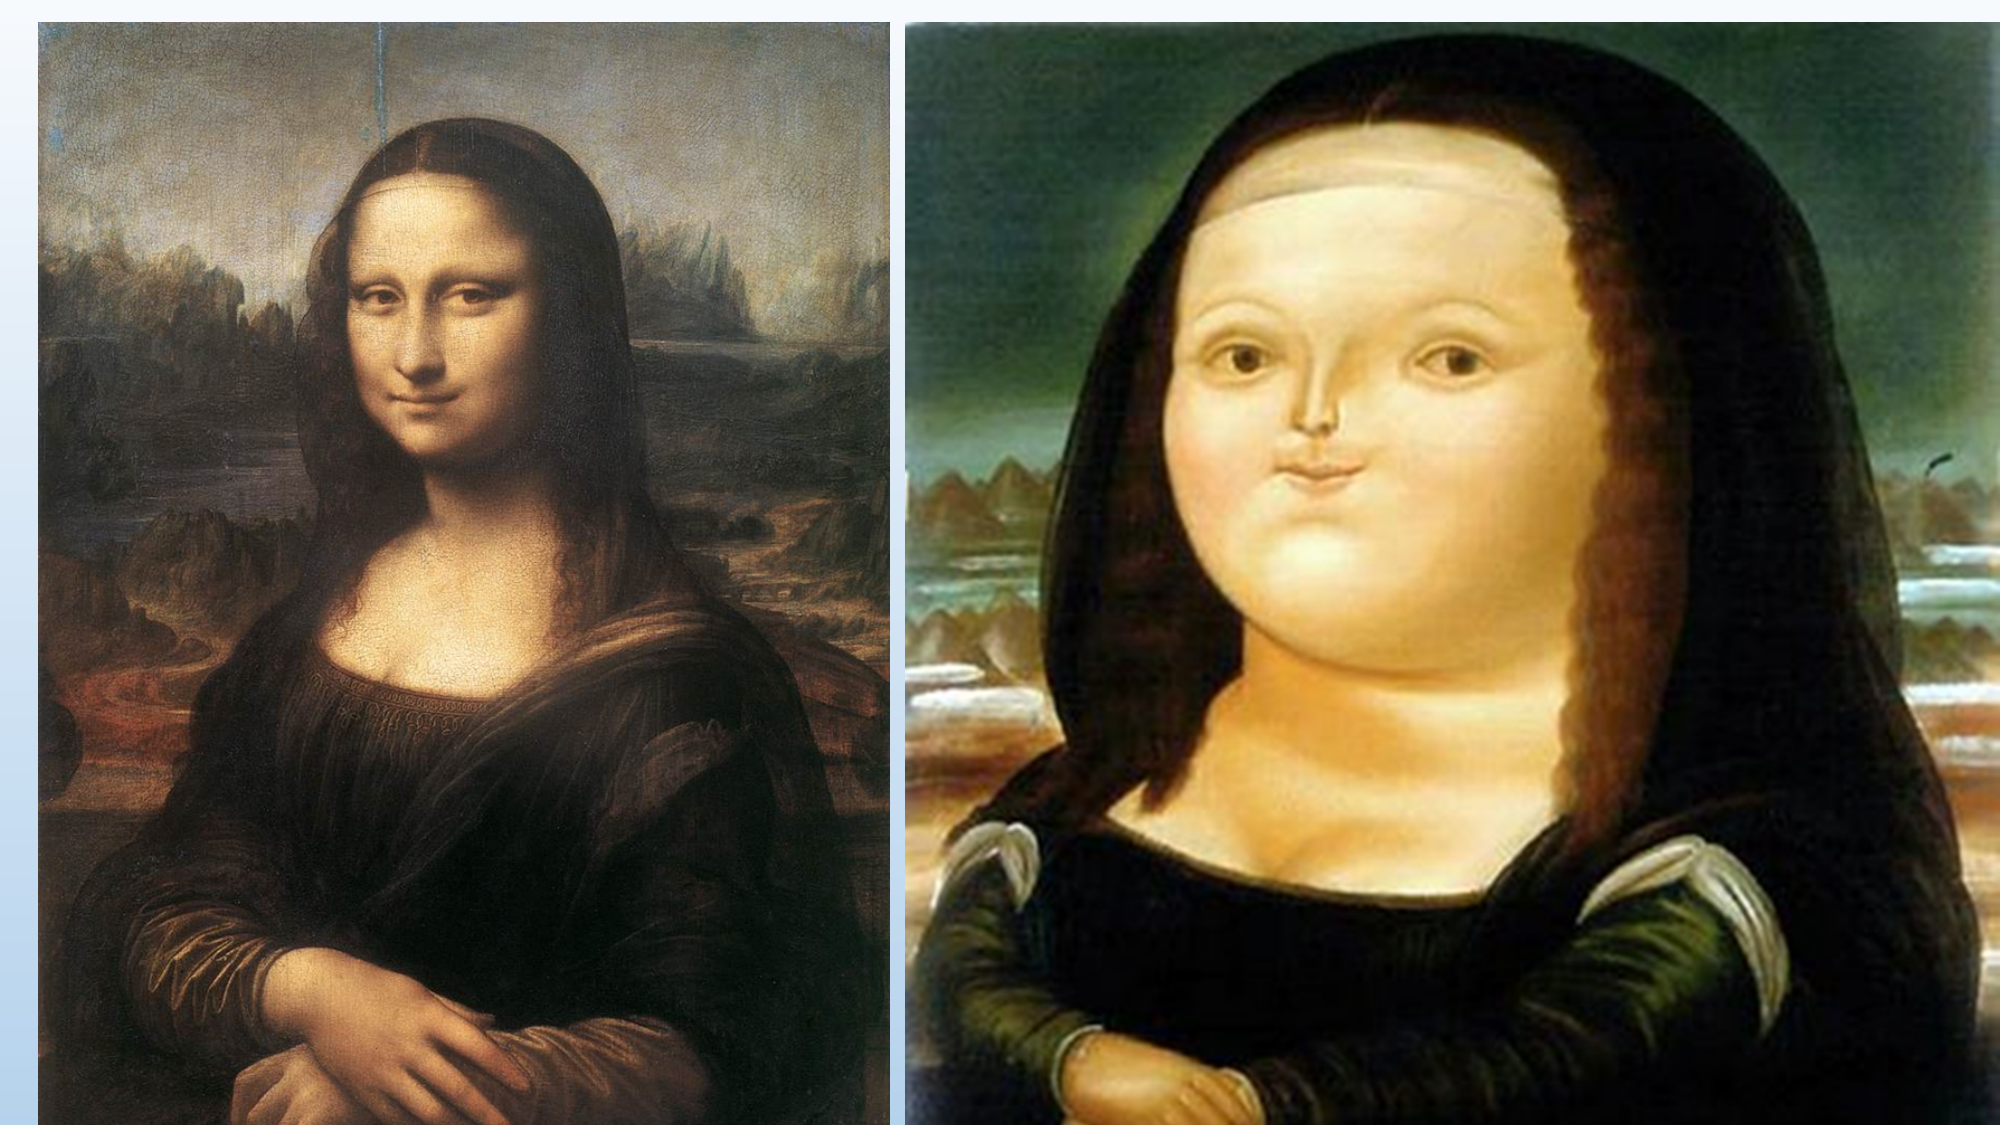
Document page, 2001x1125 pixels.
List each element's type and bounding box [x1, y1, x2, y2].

picture [905, 22, 2000, 1125]
list [38, 22, 890, 1125]
